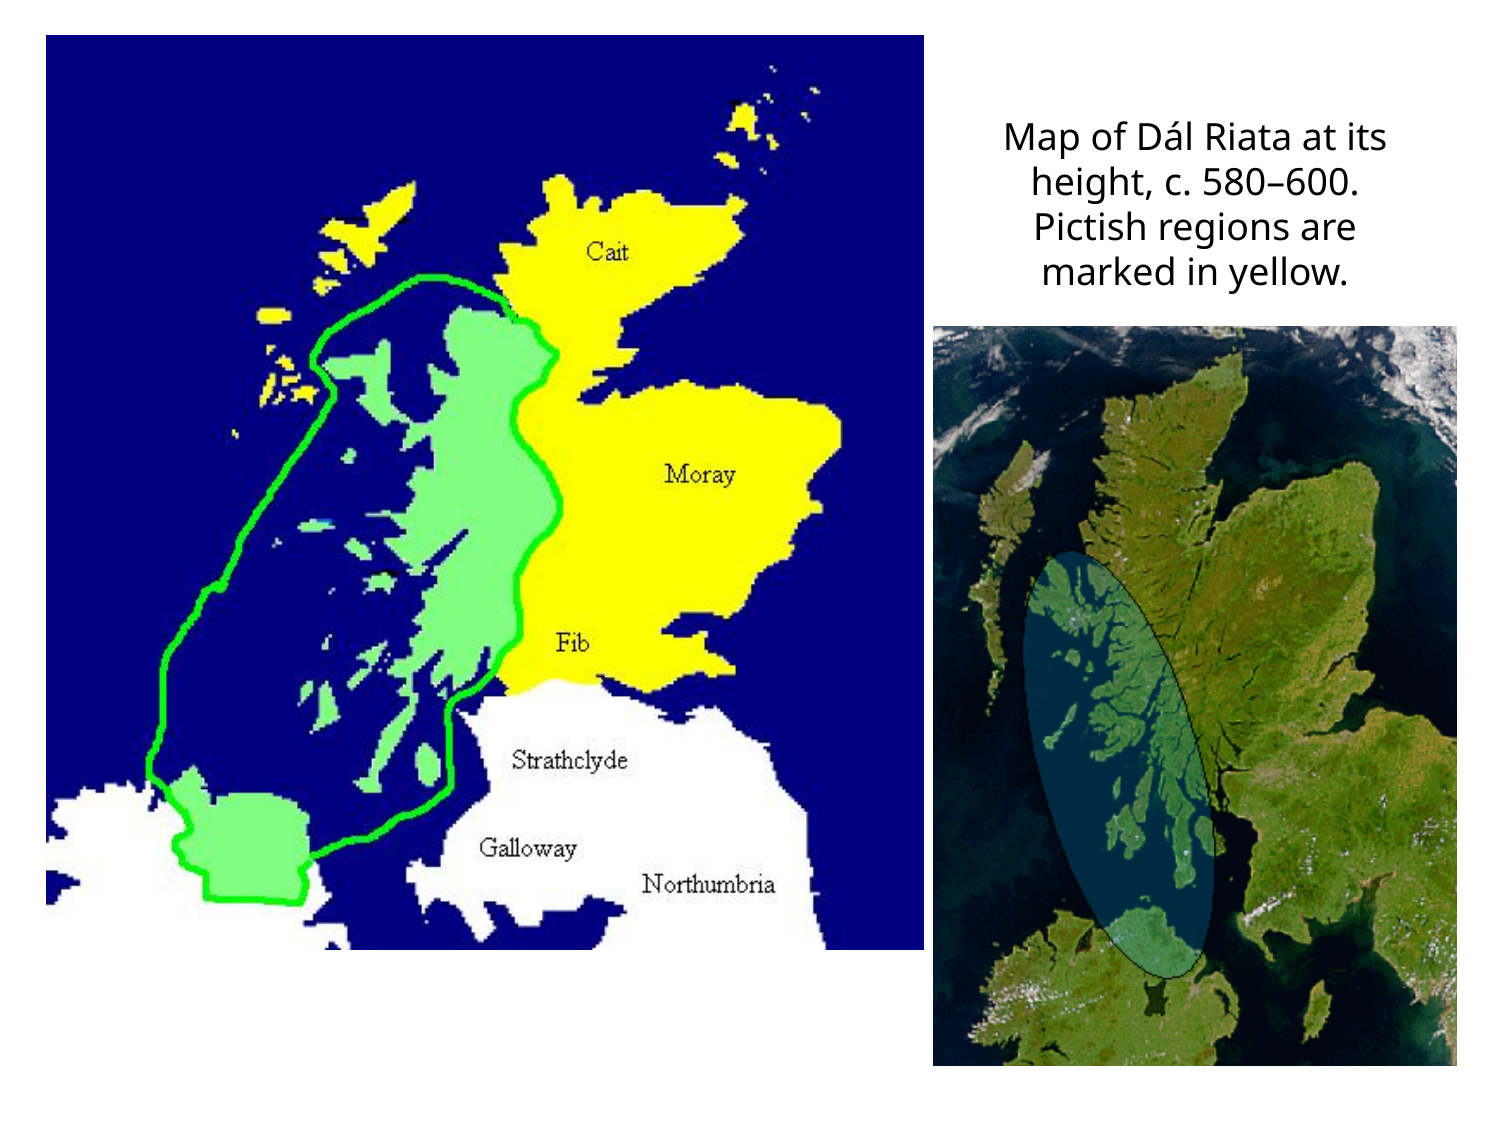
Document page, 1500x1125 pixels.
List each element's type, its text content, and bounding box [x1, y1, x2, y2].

picture [933, 326, 1457, 1066]
text_box Map of Dál Riata at its height, c. 580–600. Pictish regions are marked in yellow. [960, 105, 1430, 301]
picture [933, 565, 941, 577]
picture [46, 34, 924, 950]
